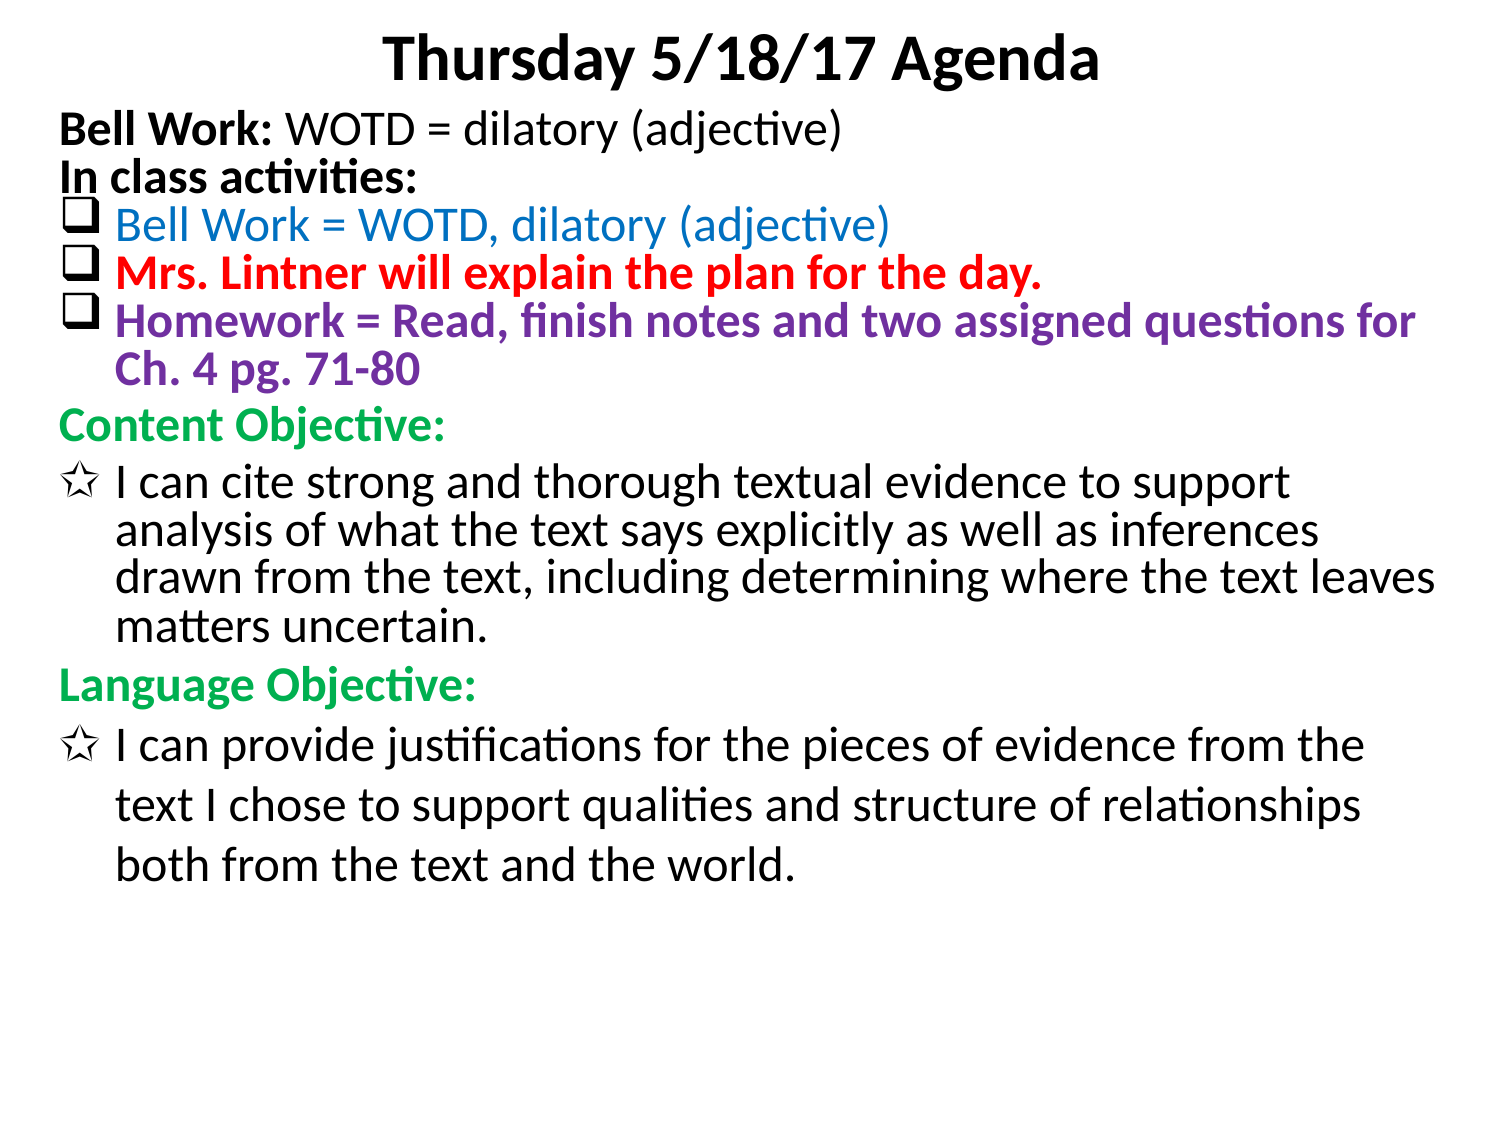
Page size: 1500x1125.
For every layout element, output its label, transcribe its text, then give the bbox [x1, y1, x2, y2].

list Bell Work: WOTD = dilatory (adjective) In class activities: Bell Work = WOTD, dilatory (adjective) Mrs. Lintner will explain the plan for the day. Homework = Read, finish notes and two assigned questions for Ch. 4 pg. 71-80 Content Objective: I can cite strong and thorough textual evidence to support analysis of what the text says explicitly as well as inferences drawn from the text, including determining where the text leaves matters uncertain. Language Objective: I can provide justifications for the pieces of evidence from the text I chose to support qualities and structure of relationships both from the text and the world. [43, 99, 1457, 1050]
title Thursday 5/18/17 Agenda [112, 8, 1388, 99]
